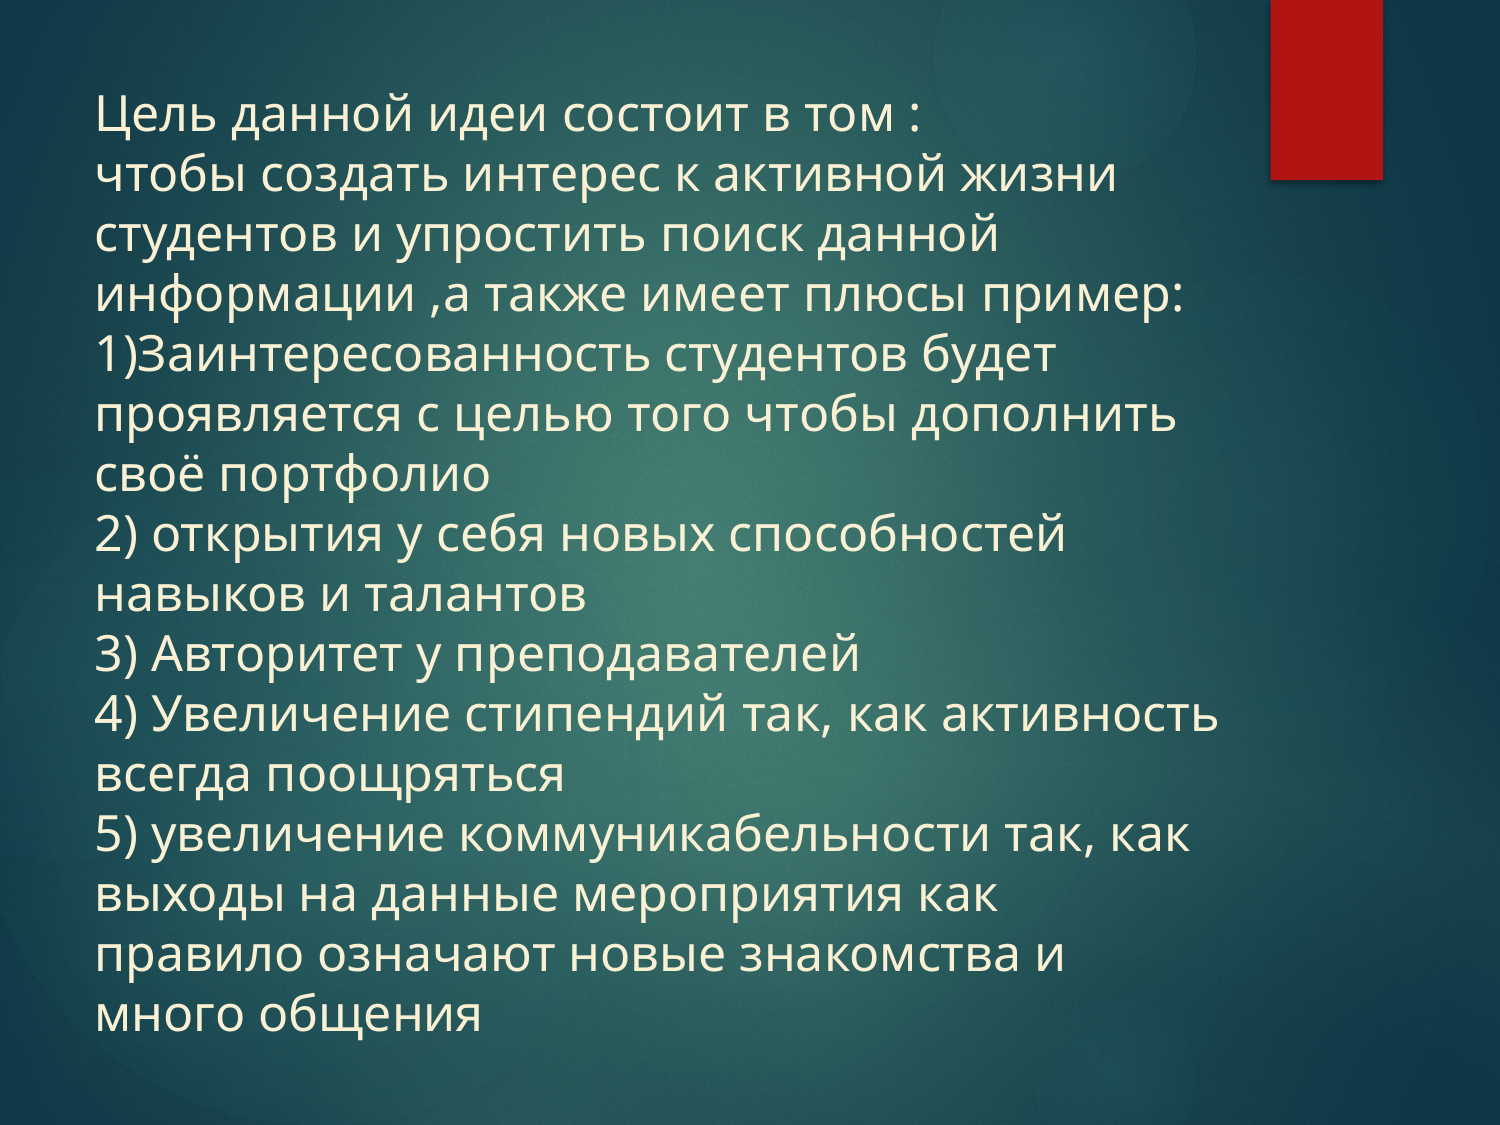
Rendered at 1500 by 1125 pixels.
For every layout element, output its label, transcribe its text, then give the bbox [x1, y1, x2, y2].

title Цель данной идеи состоит в том : чтобы создать интерес к активной жизни студентов и упростить поиск данной информации ,а также имеет плюсы пример: 1)Заинтересованность студентов будет проявляется с целью того чтобы дополнить своё портфолио 2) открытия у себя новых способностей навыков и талантов 3) Авторитет у преподавателей 4) Увеличение стипендий так, как активность всегда поощряться 5) увеличение коммуникабельности так, как выходы на данные мероприятия как правило означают новые знакомства и много общения [79, 74, 1237, 304]
